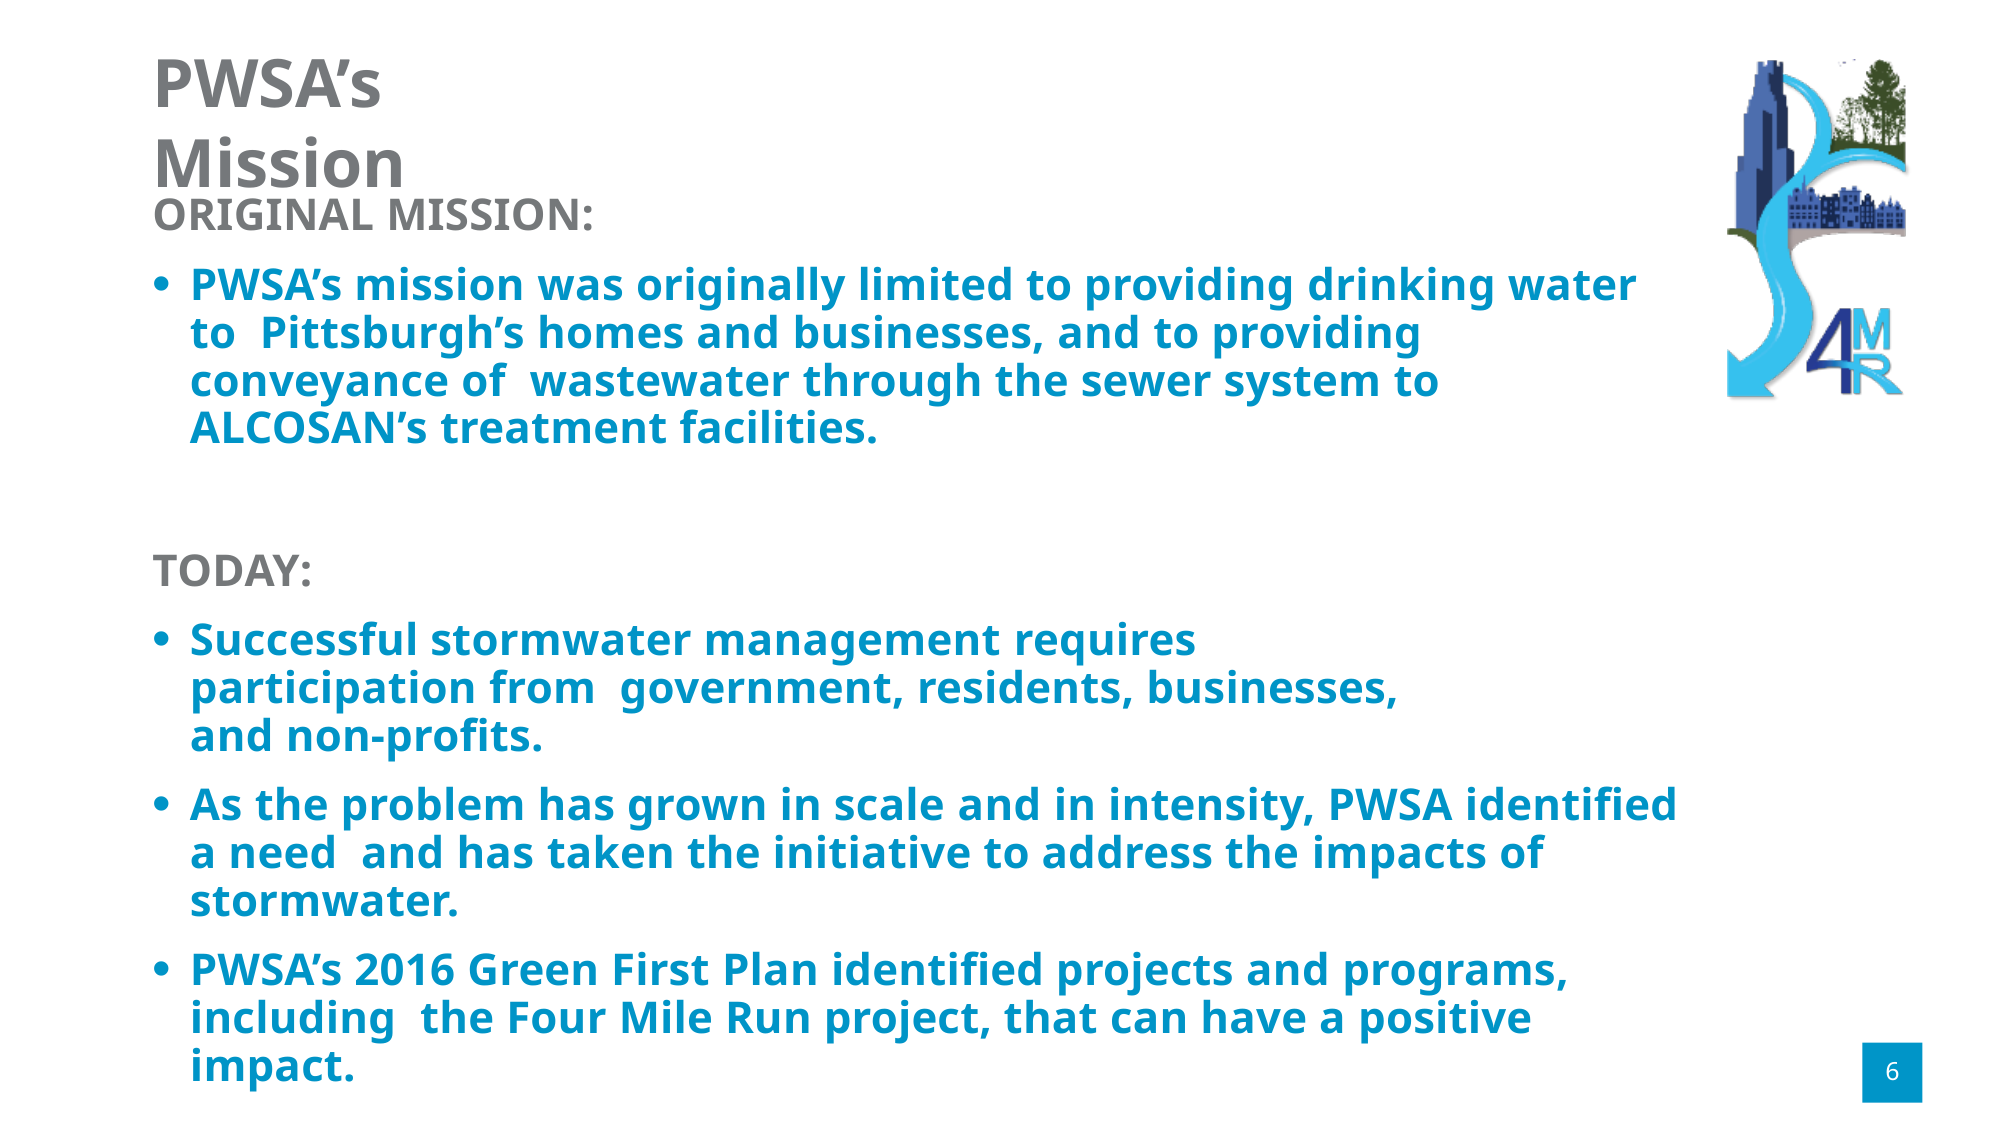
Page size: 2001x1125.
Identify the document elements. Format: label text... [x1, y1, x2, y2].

title PWSA’s Mission [150, 25, 641, 178]
text_box ORIGINAL MISSION: PWSA’s mission was originally limited to providing drinking water to Pittsburgh’s homes and businesses, and to providing conveyance of wastewater through the sewer system to ALCOSAN’s treatment facilities. TODAY: Successful stormwater management requires participation from government, residents, businesses, and non-profits. As the problem has grown in scale and in intensity, PWSA identified a need and has taken the initiative to address the impacts of stormwater. PWSA’s 2016 Green First Plan identified projects and programs, including the Four Mile Run project, that can have a positive impact. [131, 178, 1710, 1090]
text_box 6 [1862, 1042, 1923, 1103]
text_box [1727, 59, 1912, 403]
